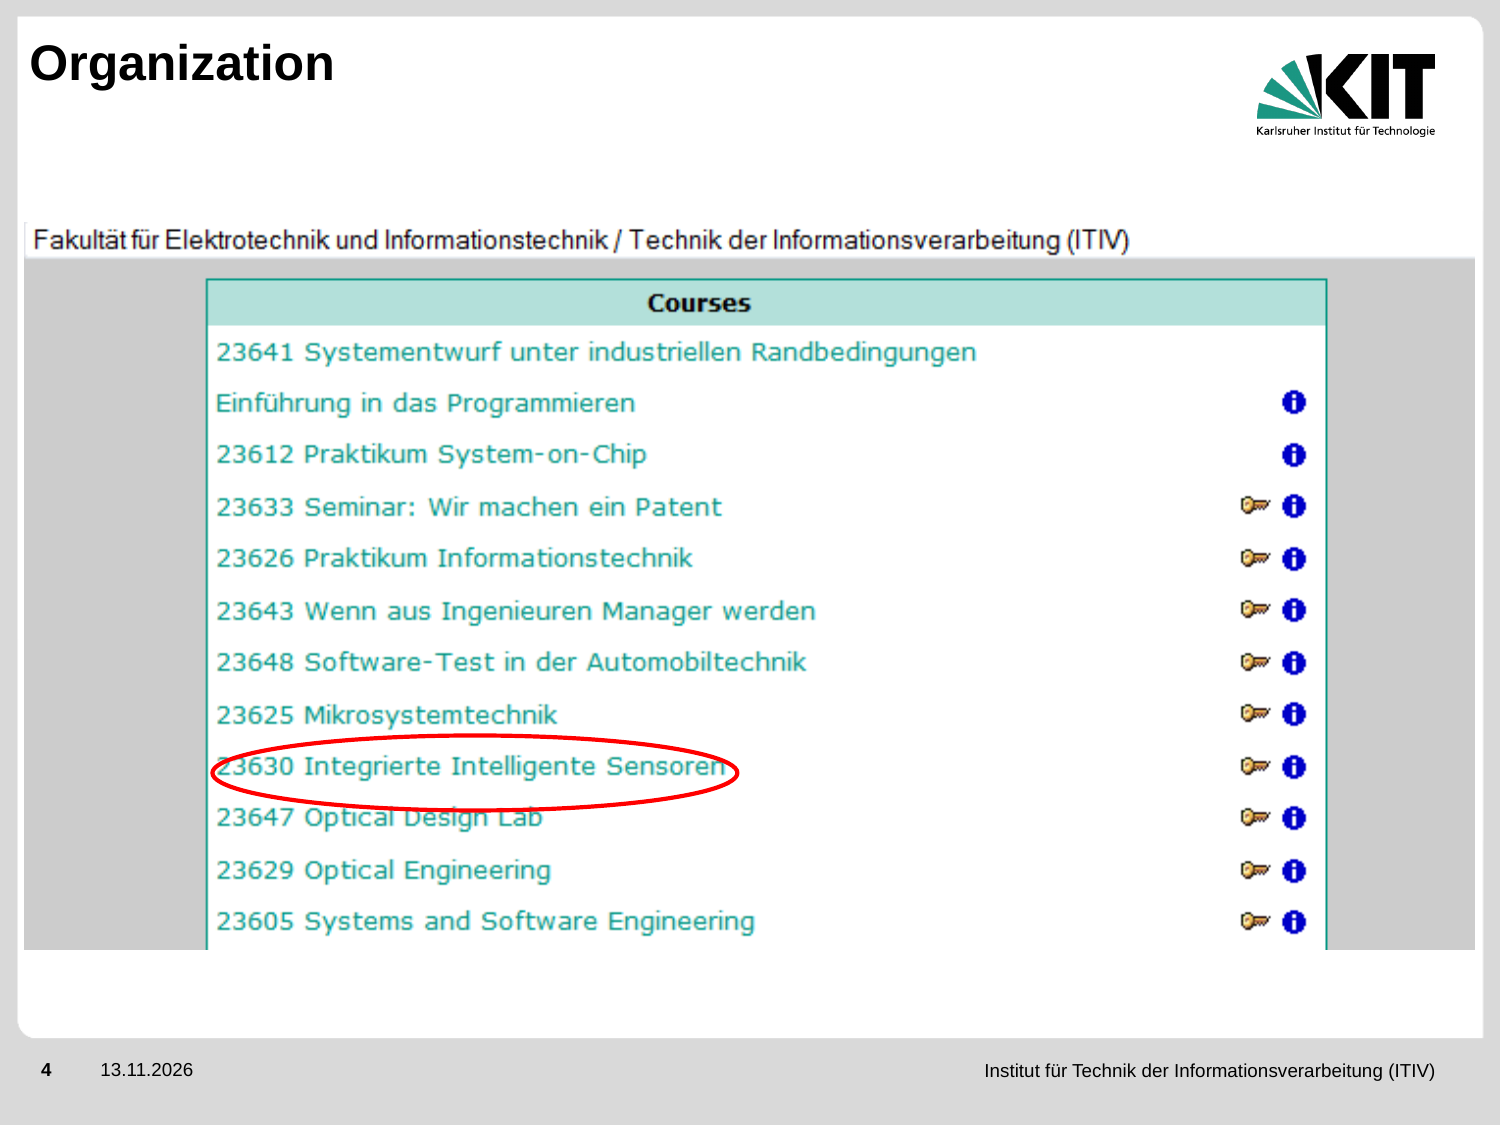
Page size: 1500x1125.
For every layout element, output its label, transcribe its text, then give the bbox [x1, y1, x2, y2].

title Organization [29, 18, 1164, 91]
picture [0, 0, 1500, 1125]
